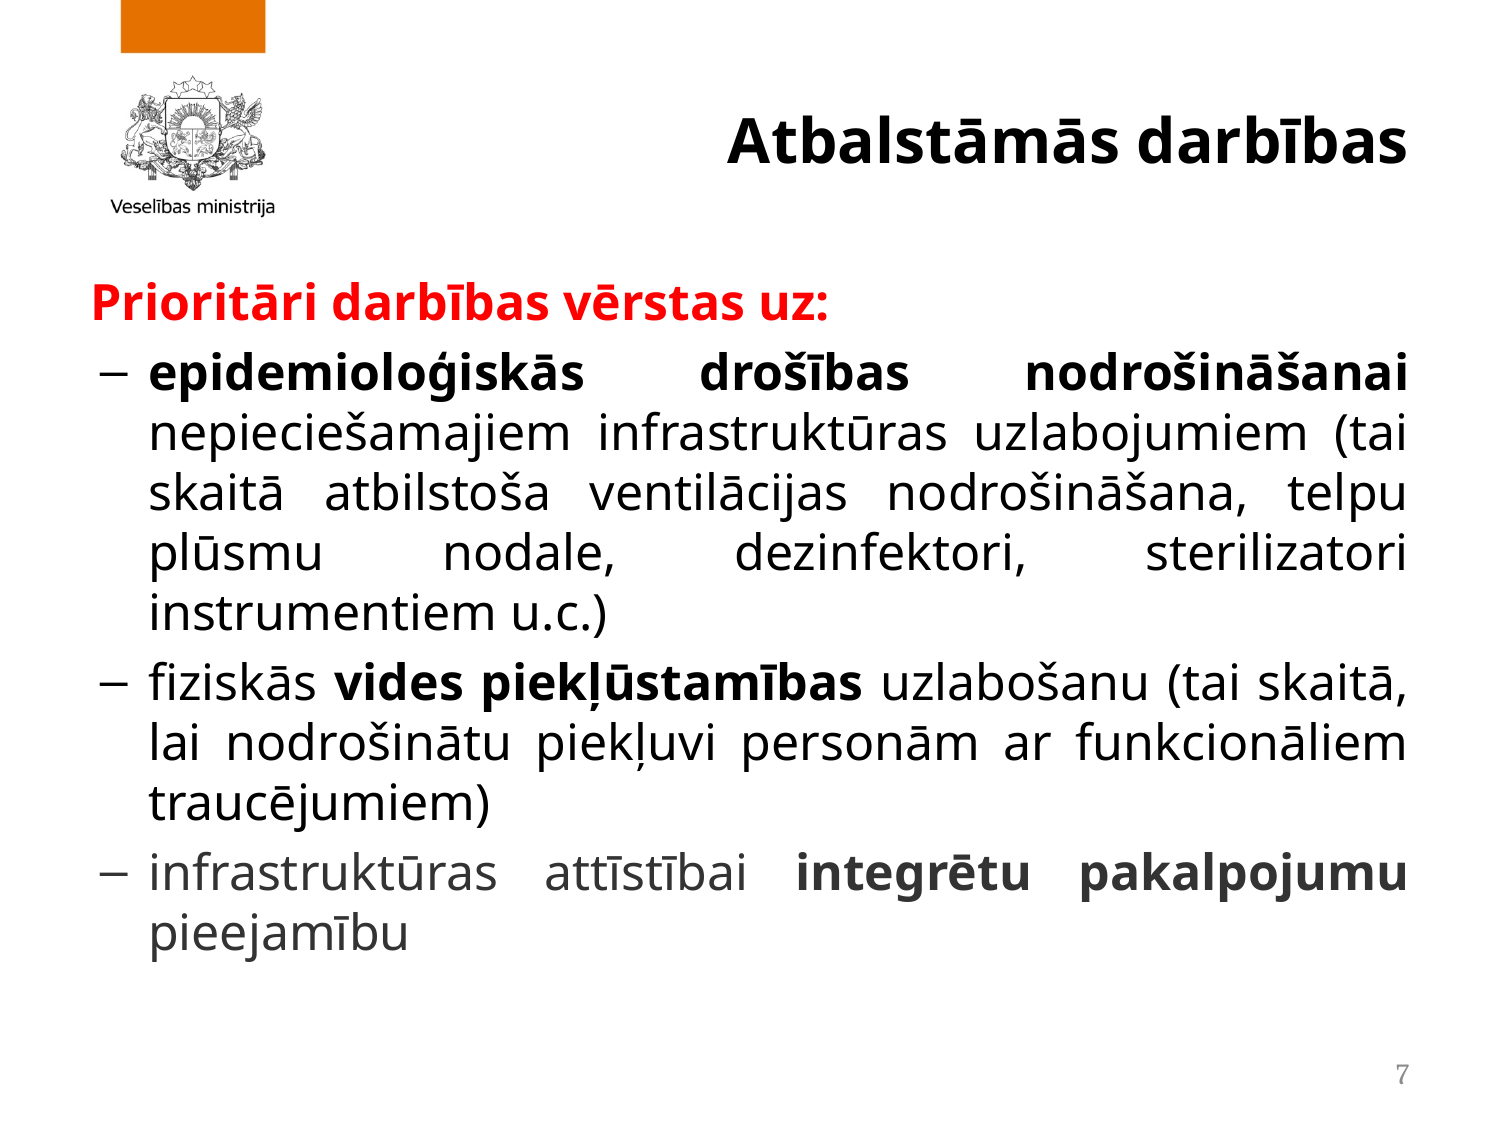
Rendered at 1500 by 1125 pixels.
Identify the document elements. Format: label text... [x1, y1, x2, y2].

picture [48, 0, 338, 322]
title Atbalstāmās darbības [300, 45, 1425, 233]
list Prioritāri darbības vērstas uz: epidemioloģiskās drošības nodrošināšanai nepieciešamajiem infrastruktūras uzlabojumiem (tai skaitā atbilstoša ventilācijas nodrošināšana, telpu plūsmu nodale, dezinfektori, sterilizatori instrumentiem u.c.) fiziskās vides piekļūstamības uzlabošanu (tai skaitā, lai nodrošinātu piekļuvi personām ar funkcionāliem traucējumiem) infrastruktūras attīstībai integrētu pakalpojumu pieejamību [75, 262, 1425, 1005]
slide_number 7 [1074, 1042, 1425, 1103]
